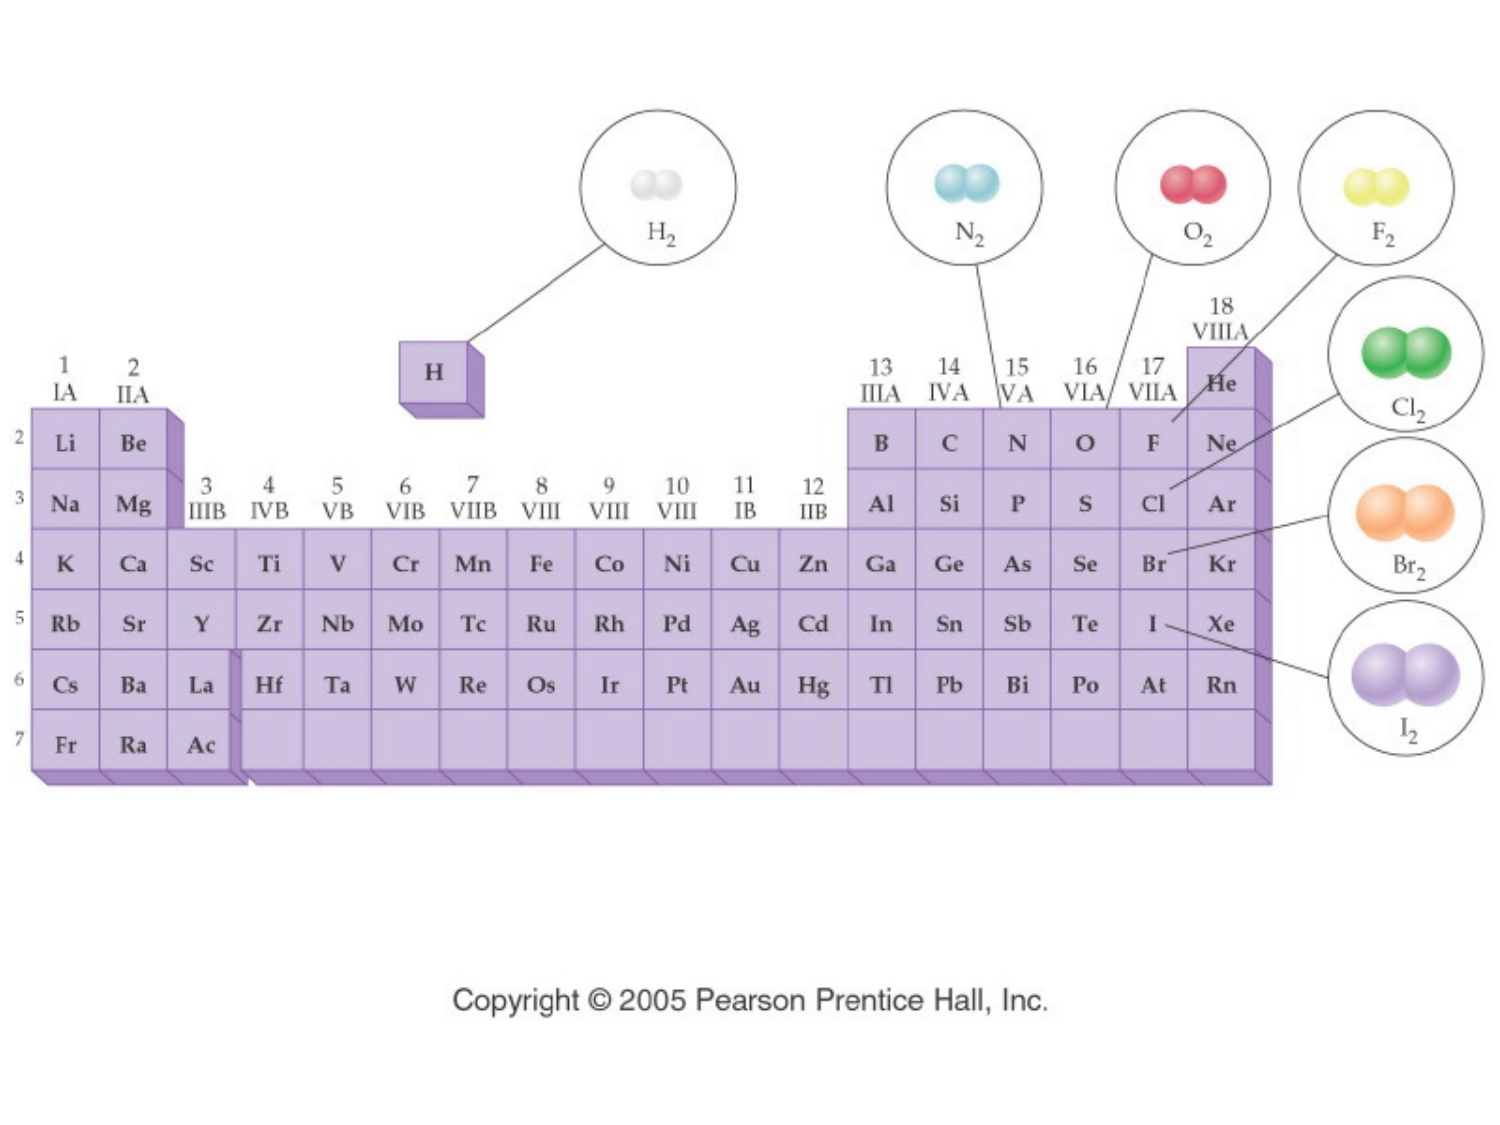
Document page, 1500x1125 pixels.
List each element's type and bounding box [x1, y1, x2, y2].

picture [9, 102, 1491, 1023]
